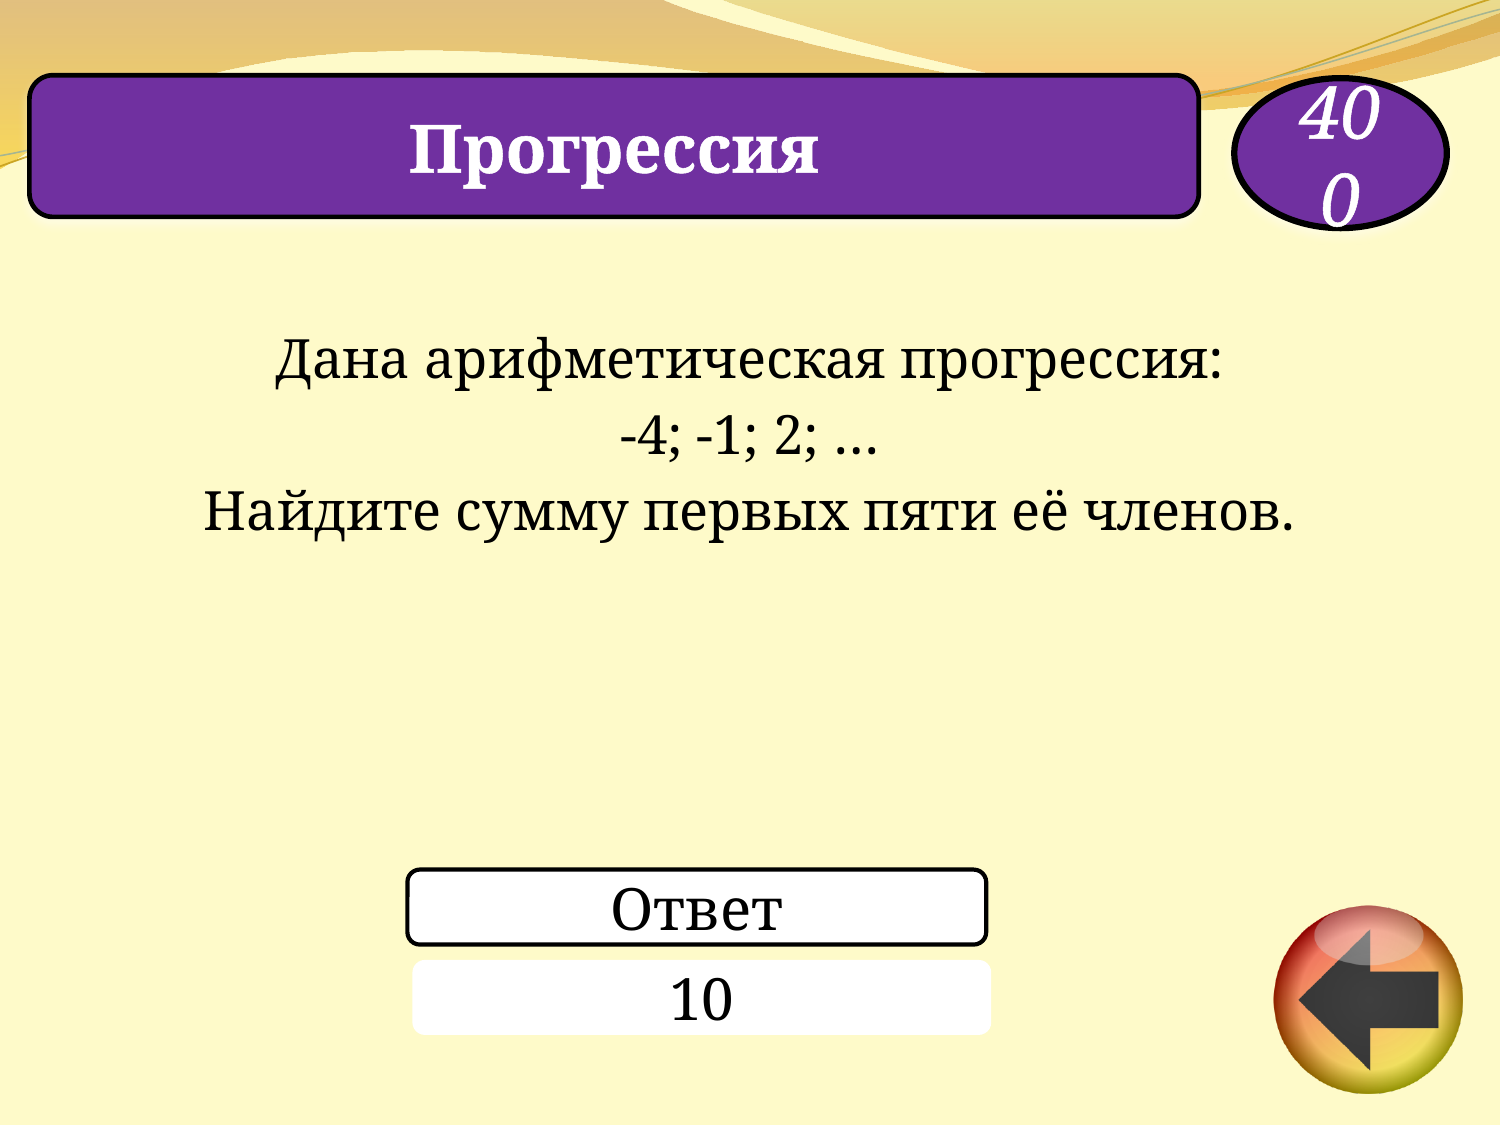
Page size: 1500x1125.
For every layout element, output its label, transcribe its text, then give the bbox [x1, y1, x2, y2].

picture [1272, 904, 1463, 1095]
text_box 400 [1231, 74, 1450, 232]
list Дана арифметическая прогрессия: -4; -1; 2; … Найдите сумму первых пяти её членов. [75, 317, 1425, 1038]
text_box 4,5 [1267, 908, 1272, 1038]
text_box 10 [410, 957, 994, 1038]
text_box Ответ [405, 867, 989, 947]
text_box Прогрессия [28, 74, 1200, 218]
